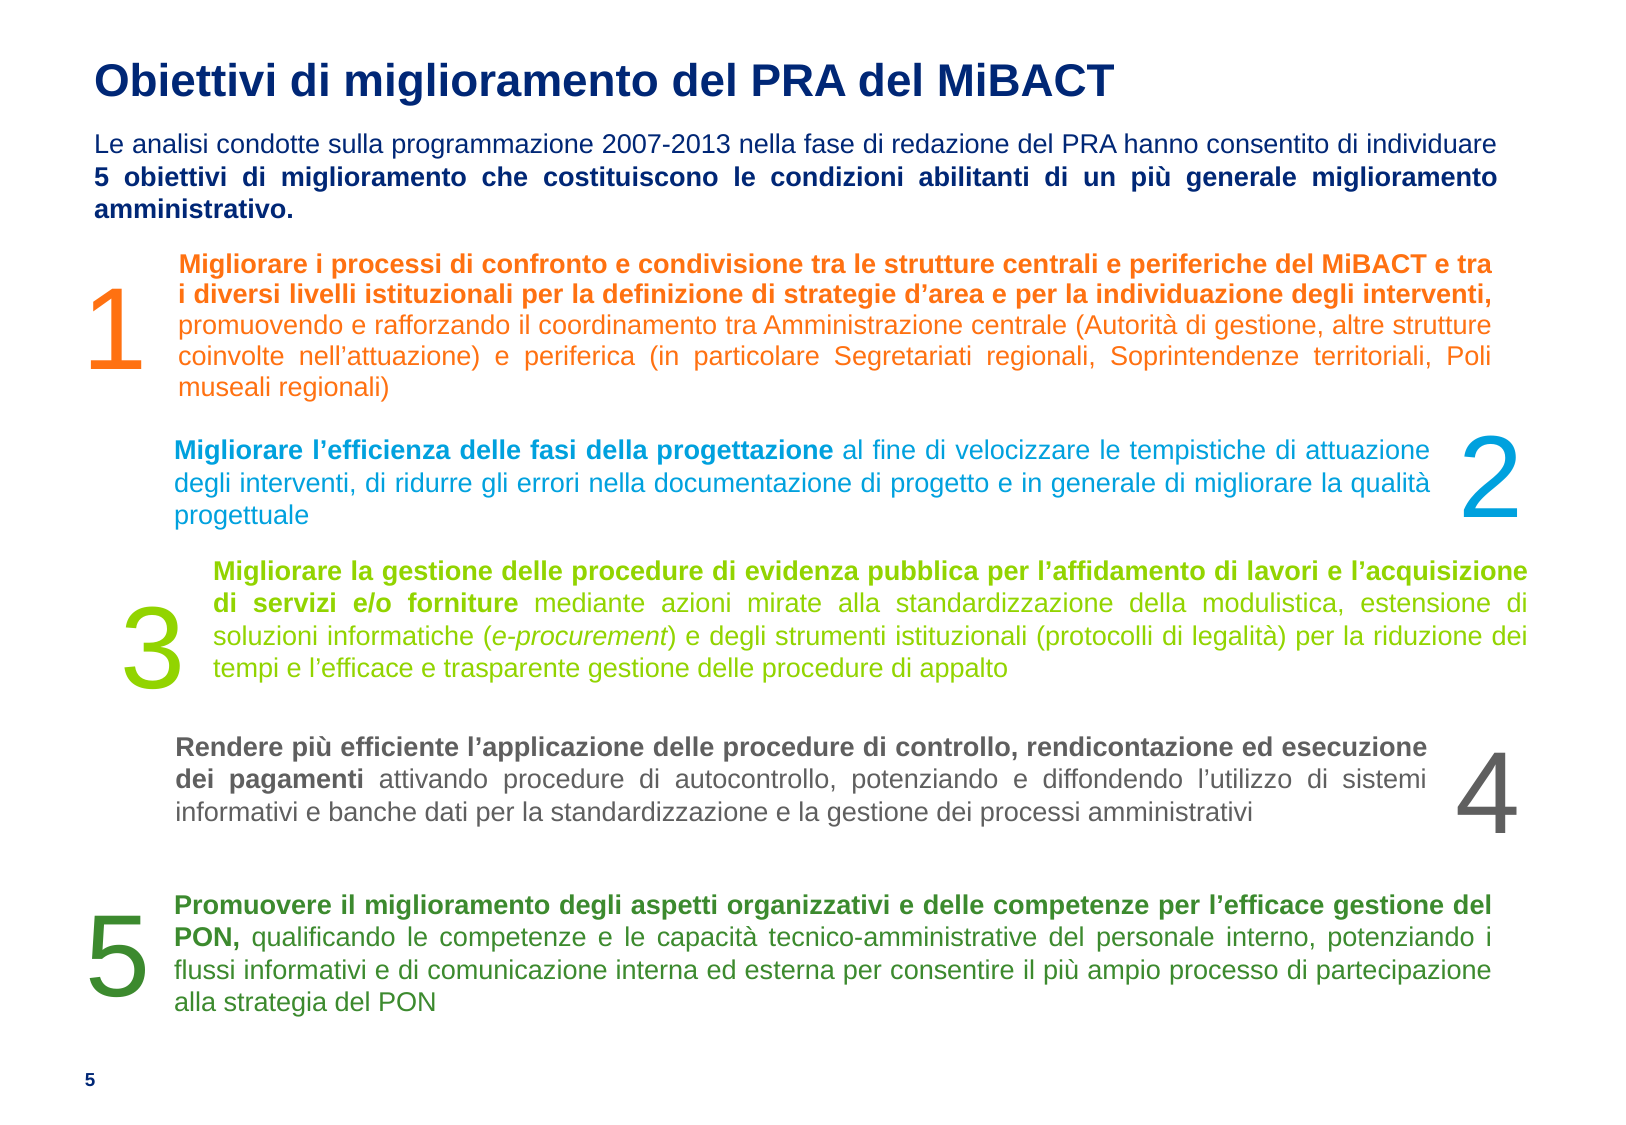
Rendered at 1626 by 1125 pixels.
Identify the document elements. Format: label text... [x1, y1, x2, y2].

text_box Le analisi condotte sulla programmazione 2007-2013 nella fase di redazione del PRA hanno consentito di individuare 5 obiettivi di miglioramento che costituiscono le condizioni abilitanti di un più generale miglioramento amministrativo. [79, 119, 1511, 231]
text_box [93, 553, 1528, 720]
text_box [131, 711, 1551, 865]
slide_number 5 [84, 1066, 136, 1091]
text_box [53, 879, 1492, 1022]
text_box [100, 399, 1553, 542]
title Obiettivi di miglioramento del PRA del MiBACT [94, 39, 1591, 120]
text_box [56, 248, 1492, 405]
